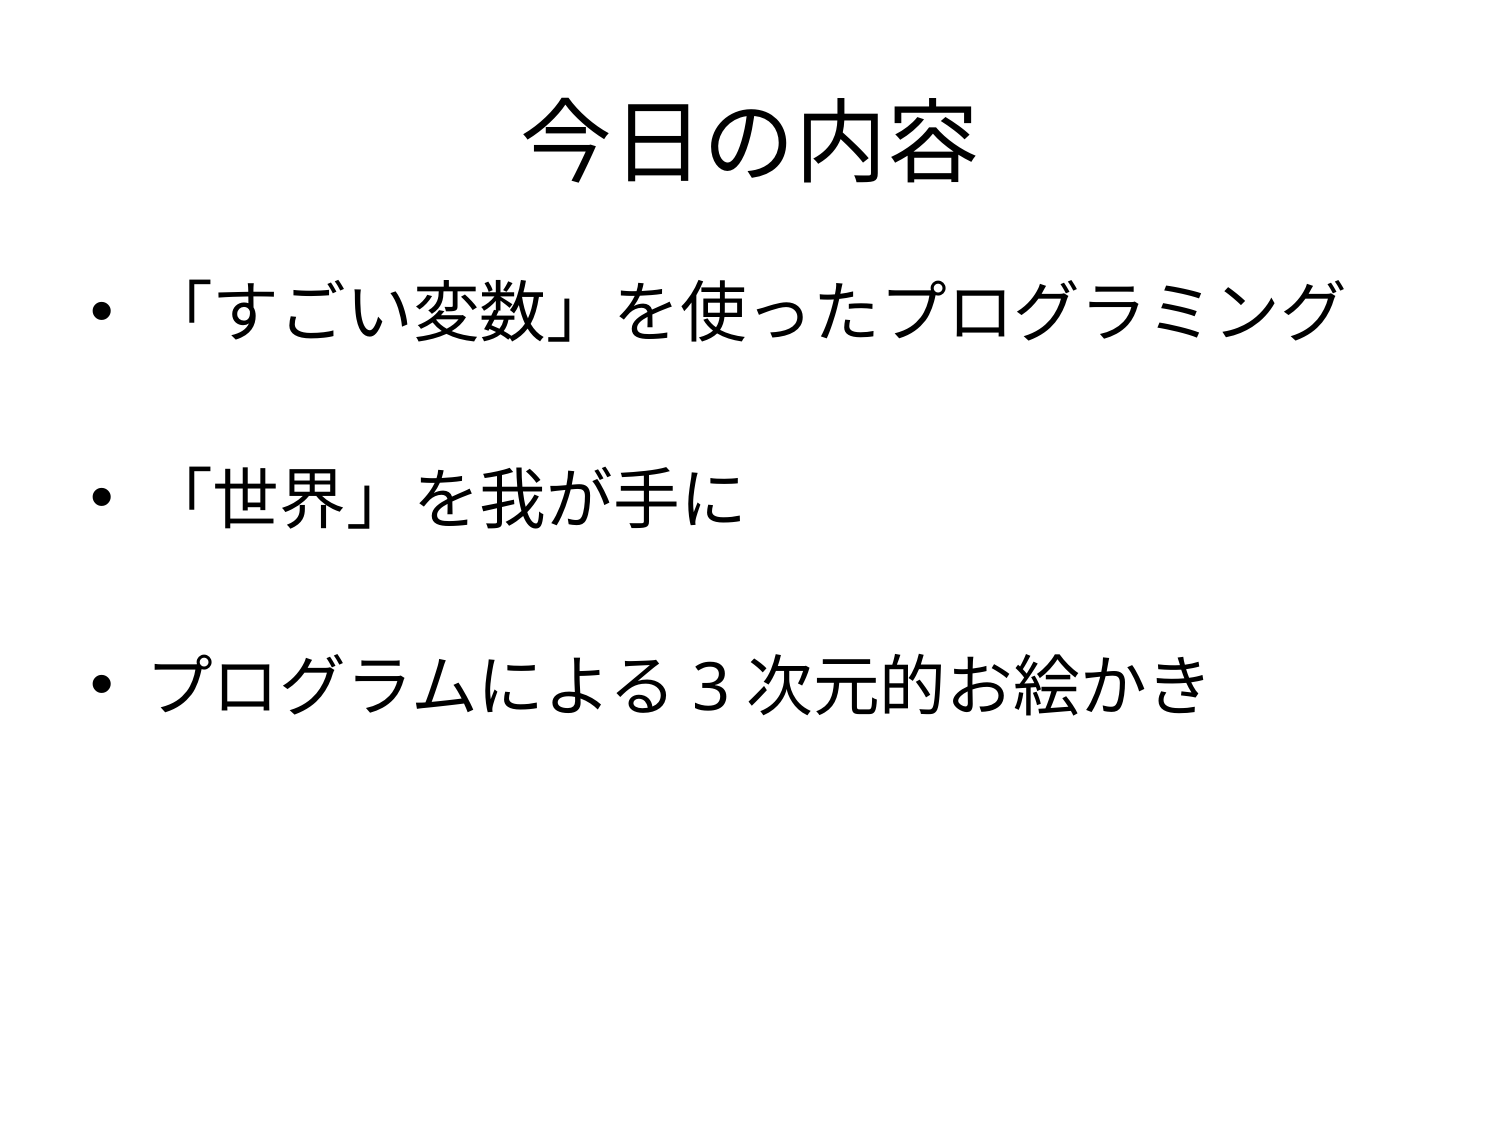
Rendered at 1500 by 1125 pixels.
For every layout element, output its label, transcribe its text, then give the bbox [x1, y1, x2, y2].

title 今日の内容 [75, 45, 1425, 233]
list 「すごい変数」を使ったプログラミング 「世界」を我が手に プログラムによる3次元的お絵かき [75, 262, 1425, 1005]
